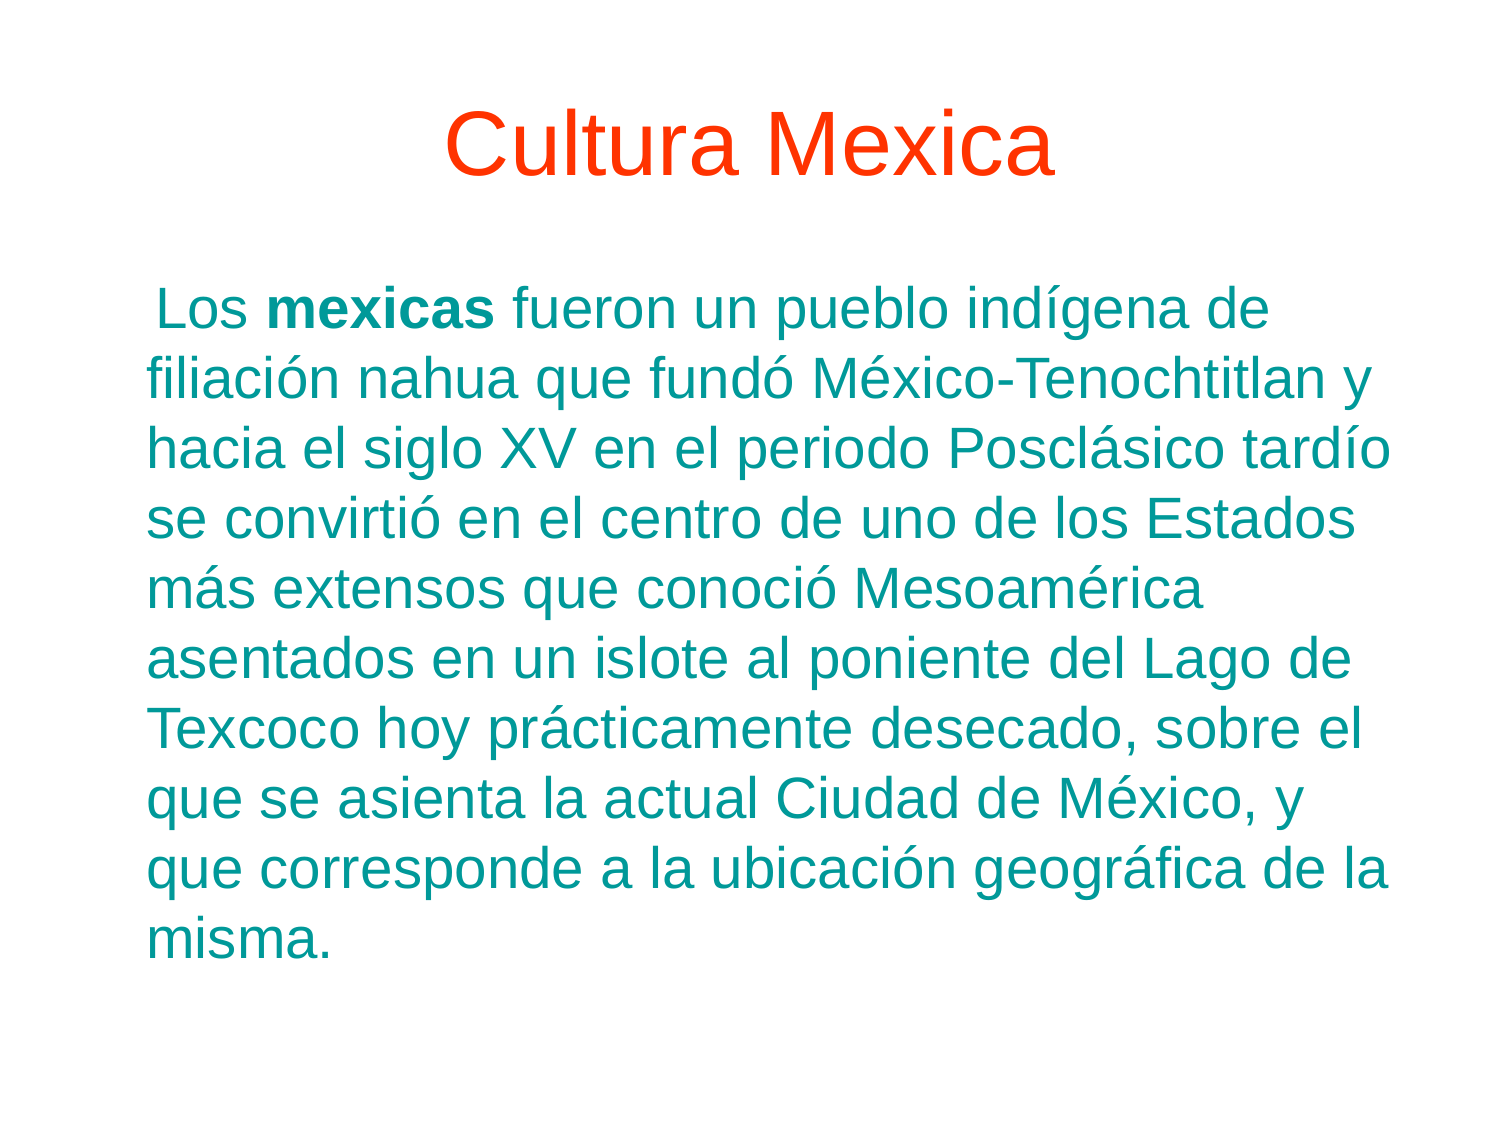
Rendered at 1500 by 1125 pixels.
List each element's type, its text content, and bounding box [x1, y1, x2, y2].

title Cultura Mexica [74, 44, 1426, 233]
list Los mexicas fueron un pueblo indígena de filiación nahua que fundó México-Tenochtitlan y hacia el siglo XV en el periodo Posclásico tardío se convirtió en el centro de uno de los Estados más extensos que conoció Mesoamérica asentados en un islote al poniente del Lago de Texcoco hoy prácticamente desecado, sobre el que se asienta la actual Ciudad de México, y que corresponde a la ubicación geográfica de la misma. [74, 262, 1426, 1006]
